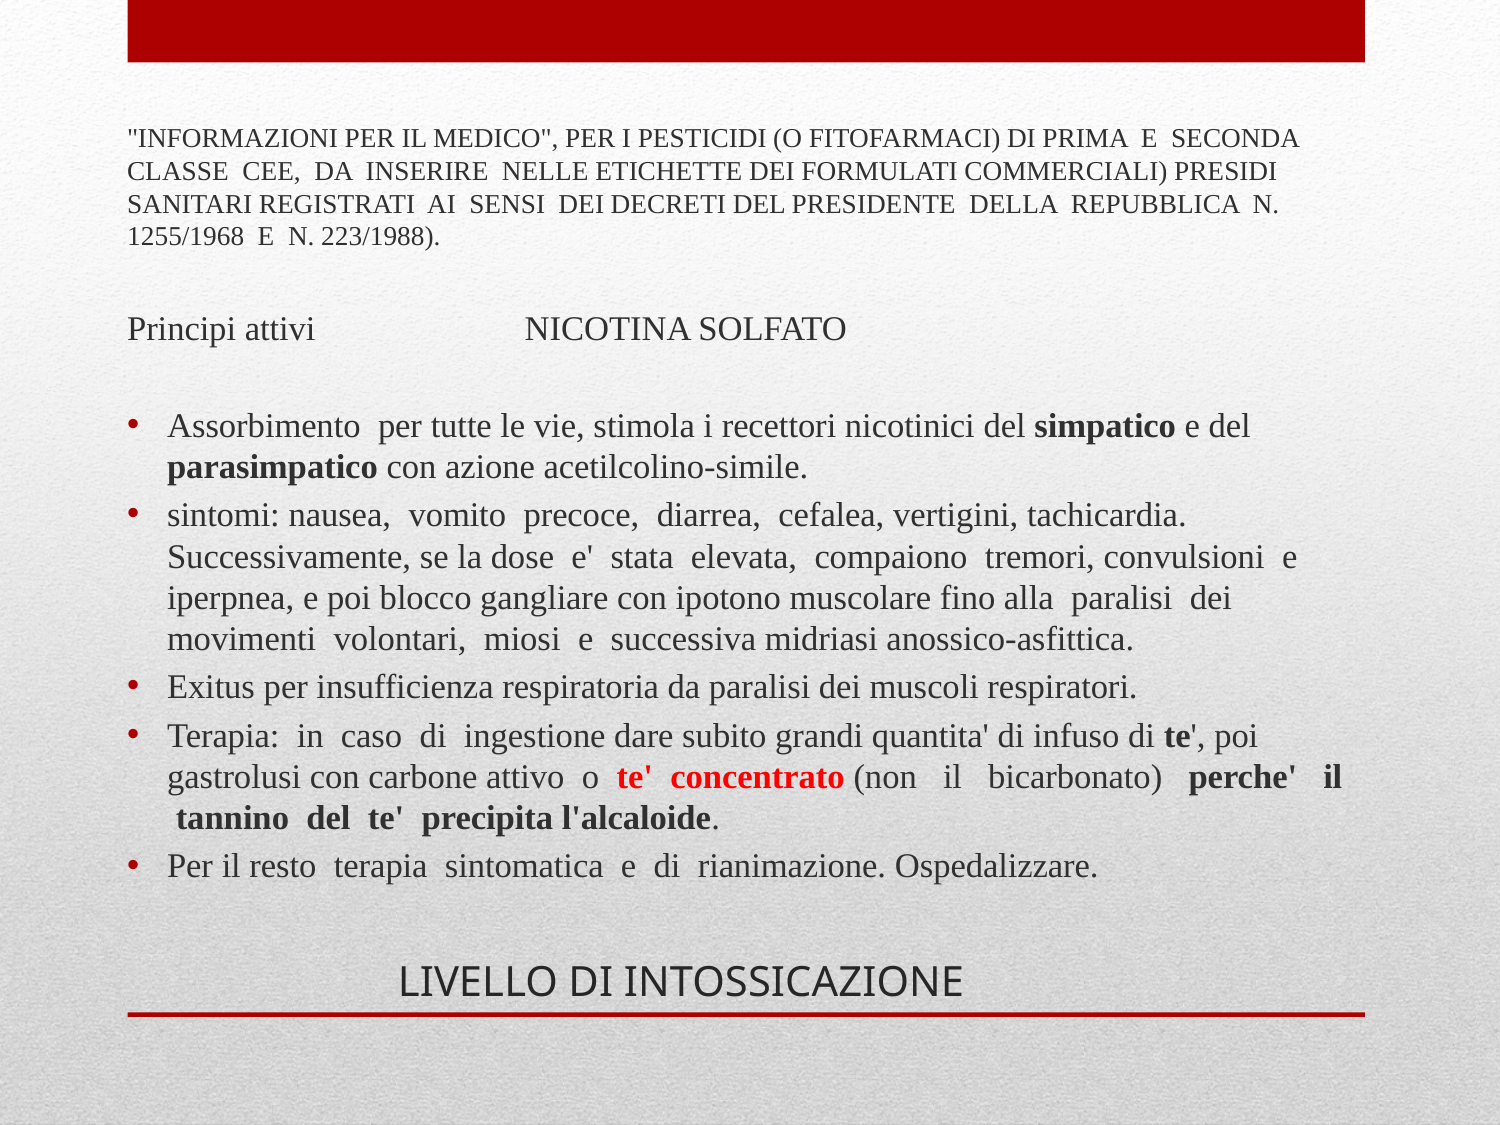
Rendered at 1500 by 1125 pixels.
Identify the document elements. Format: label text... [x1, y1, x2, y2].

title LIVELLO DI INTOSSICAZIONE [125, 940, 1238, 1013]
list "INFORMAZIONI PER IL MEDICO", PER I PESTICIDI (O FITOFARMACI) DI PRIMA E SECONDA CLASSE CEE, DA INSERIRE NELLE ETICHETTE DEI FORMULATI COMMERCIALI) PRESIDI SANITARI REGISTRATI AI SENSI DEI DECRETI DEL PRESIDENTE DELLA REPUBBLICA N. 1255/1968 E N. 223/1988). Principi attivi NICOTINA SOLFATO Assorbimento per tutte le vie, stimola i recettori nicotinici del simpatico e del parasimpatico con azione acetilcolino-simile. sintomi: nausea, vomito precoce, diarrea, cefalea, vertigini, tachicardia. Successivamente, se la dose e' stata elevata, compaiono tremori, convulsioni e iperpnea, e poi blocco gangliare con ipotono muscolare fino alla paralisi dei movimenti volontari, miosi e successiva midriasi anossico-asfittica. Exitus per insufficienza respiratoria da paralisi dei muscoli respiratori. Terapia: in caso di ingestione dare subito grandi quantita' di infuso di te', poi gastrolusi con carbone attivo o te' concentrato (non il bicarbonato) perche' il tannino del te' precipita l'alcaloide. Per il resto terapia sintomatica e di rianimazione. Ospedalizzare. [112, 66, 1365, 895]
